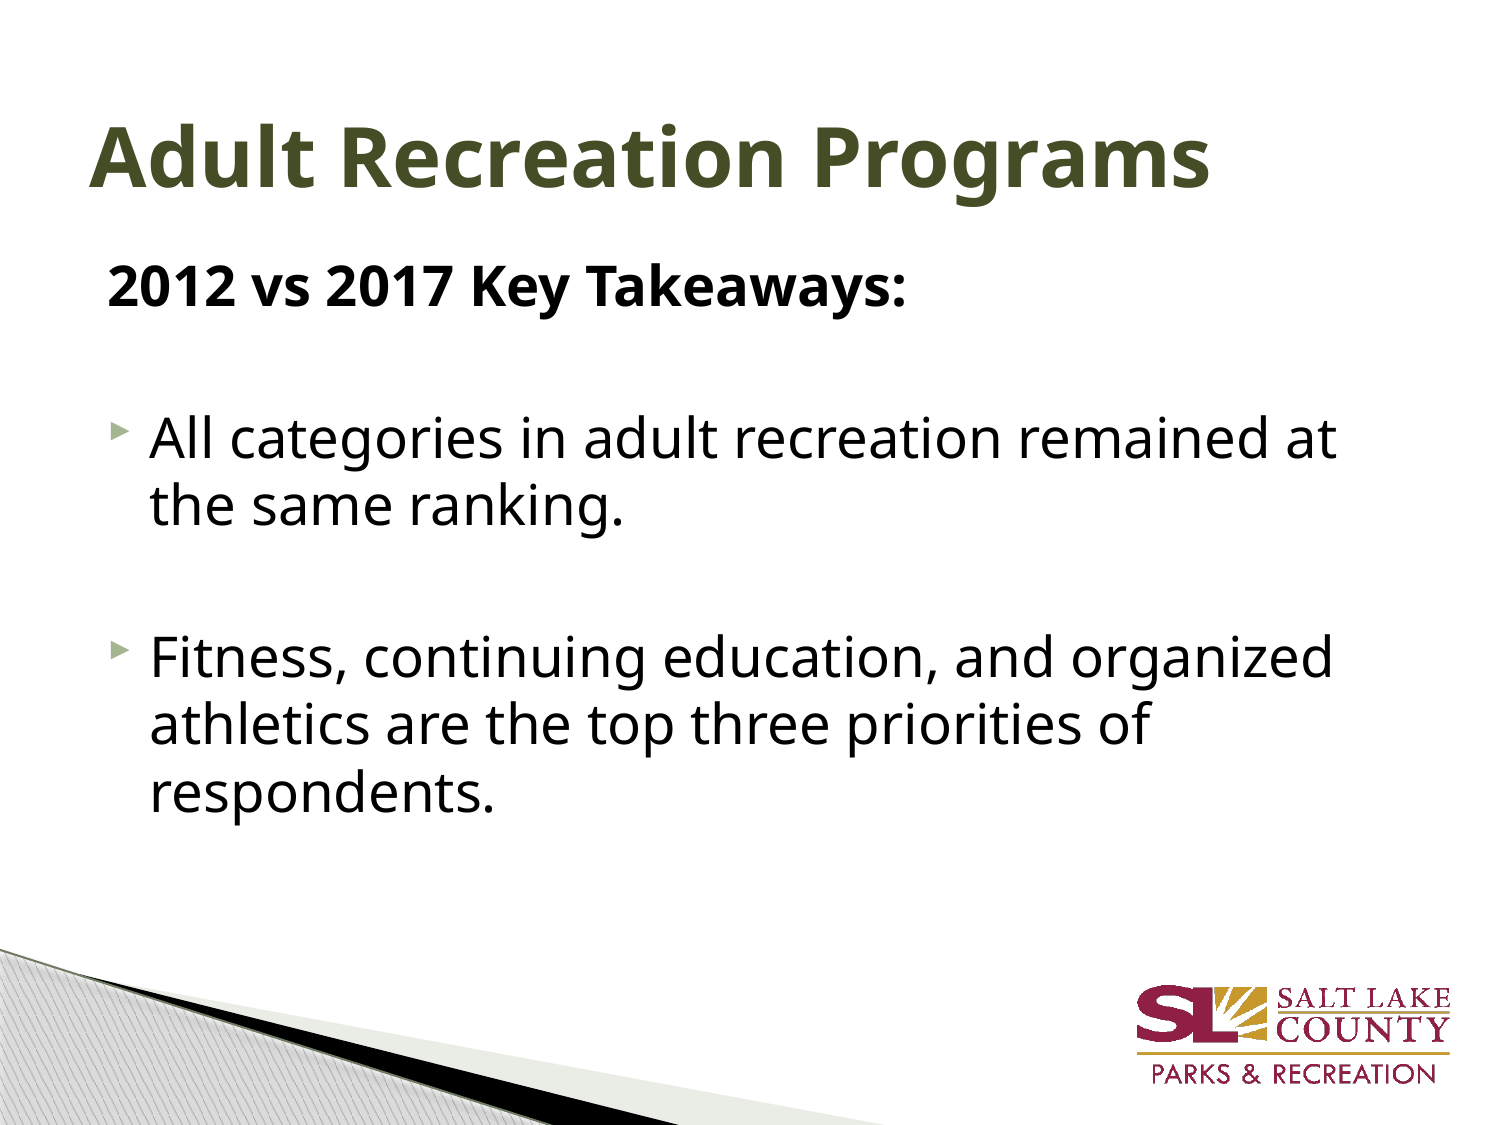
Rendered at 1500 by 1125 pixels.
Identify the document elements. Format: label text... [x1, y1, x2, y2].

list 2012 vs 2017 Key Takeaways: All categories in adult recreation remained at the same ranking. Fitness, continuing education, and organized athletics are the top three priorities of respondents. [75, 243, 1425, 986]
title Adult Recreation Programs [75, 45, 1425, 163]
picture [1137, 985, 1451, 1084]
